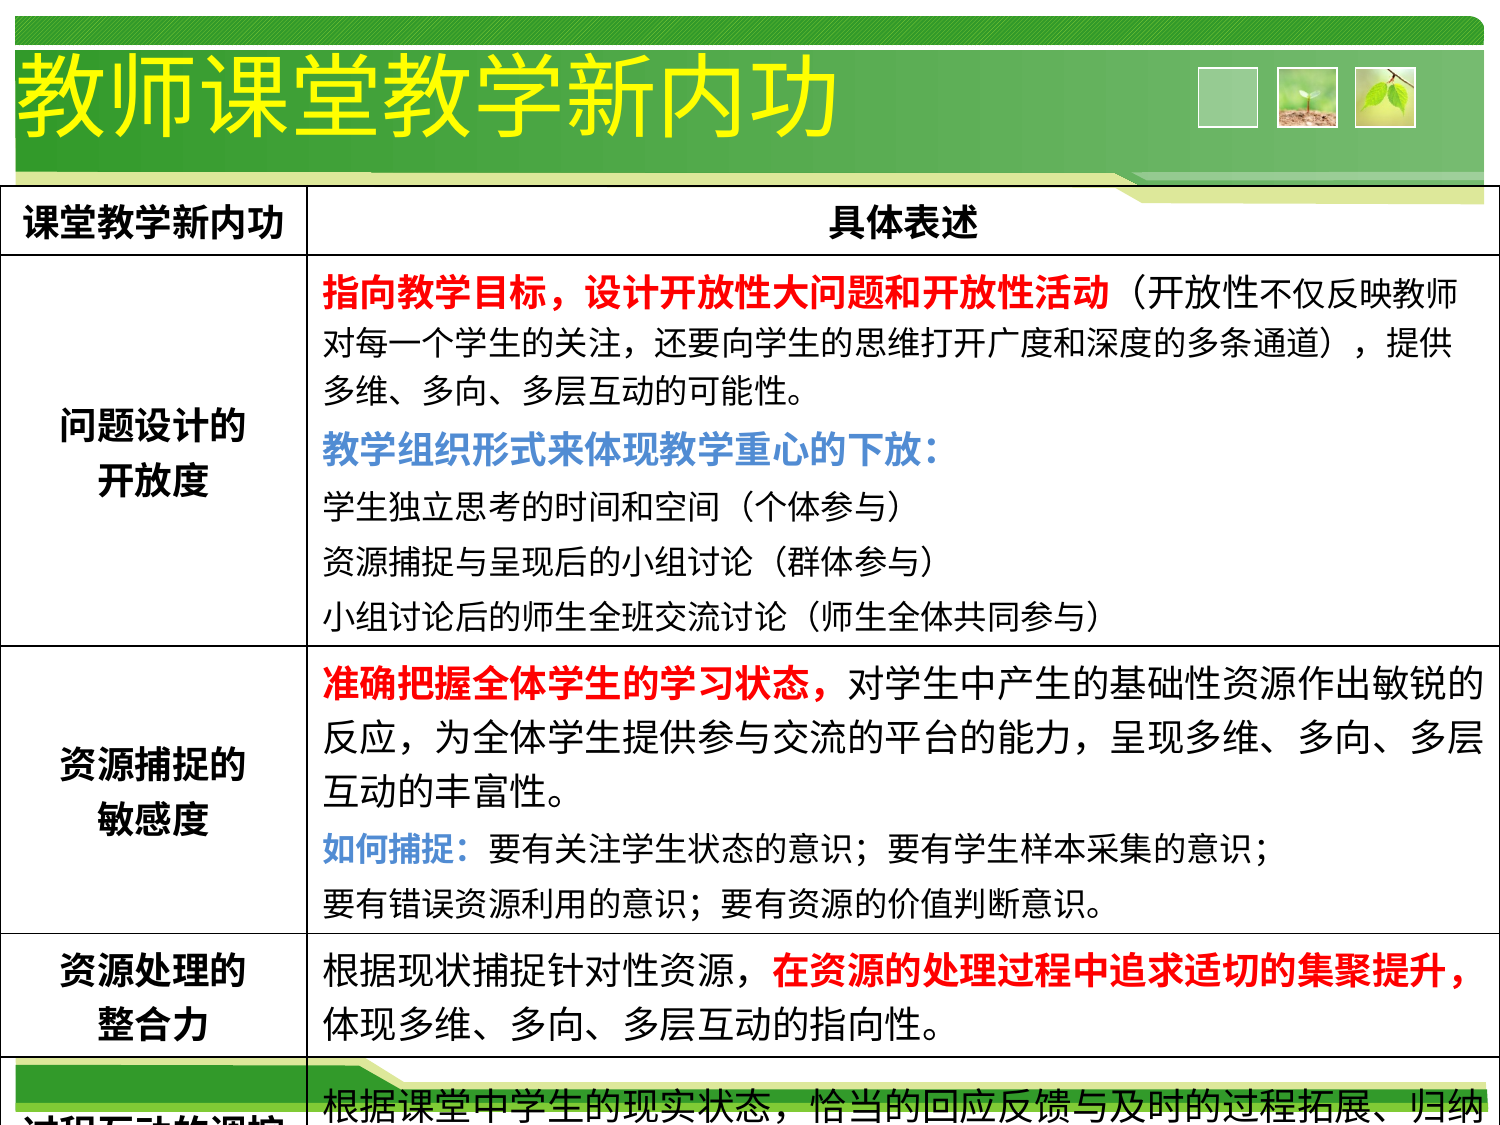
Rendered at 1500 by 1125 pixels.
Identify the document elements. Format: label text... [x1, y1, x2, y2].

table_cell 过程互动的调控力 [1, 1058, 306, 1125]
table_cell 准确把握全体学生的学习状态，对学生中产生的基础性资源作出敏锐的反应，为全体学生提供参与交流的平台的能力，呈现多维、多向、多层互动的丰富性。 如何捕捉：要有关注学生状态的意识；要有学生样本采集的意识； 要有错误资源利用的意识；要有资源的价值判断意识。 [308, 647, 1499, 933]
table_cell 资源处理的 整合力 [1, 934, 306, 1056]
picture [1356, 69, 1414, 126]
title 教师课堂教学新内功 [0, 0, 1351, 185]
table_cell 指向教学目标，设计开放性大问题和开放性活动（开放性不仅反映教师对每一个学生的关注，还要向学生的思维打开广度和深度的多条通道），提供多维、多向、多层互动的可能性。 教学组织形式来体现教学重心的下放： 学生独立思考的时间和空间（个体参与） 资源捕捉与呈现后的小组讨论（群体参与） 小组讨论后的师生全班交流讨论（师生全体共同参与） [308, 256, 1499, 645]
table_cell 资源捕捉的 敏感度 [1, 647, 306, 933]
table_cell 根据现状捕捉针对性资源，在资源的处理过程中追求适切的集聚提升，体现多维、多向、多层互动的指向性。 [308, 934, 1499, 1056]
table_cell 根据课堂中学生的现实状态，恰当的回应反馈与及时的过程拓展、归纳提炼，组织有效的互动，将学生的思维引向深入的能力，过程指导要实现静态的平铺到动态上升的转变。 [308, 1058, 1499, 1125]
table_header 课堂教学新内功 [1, 187, 306, 254]
table_header 具体表述 [308, 187, 1499, 254]
table_cell 问题设计的 开放度 [1, 256, 306, 645]
